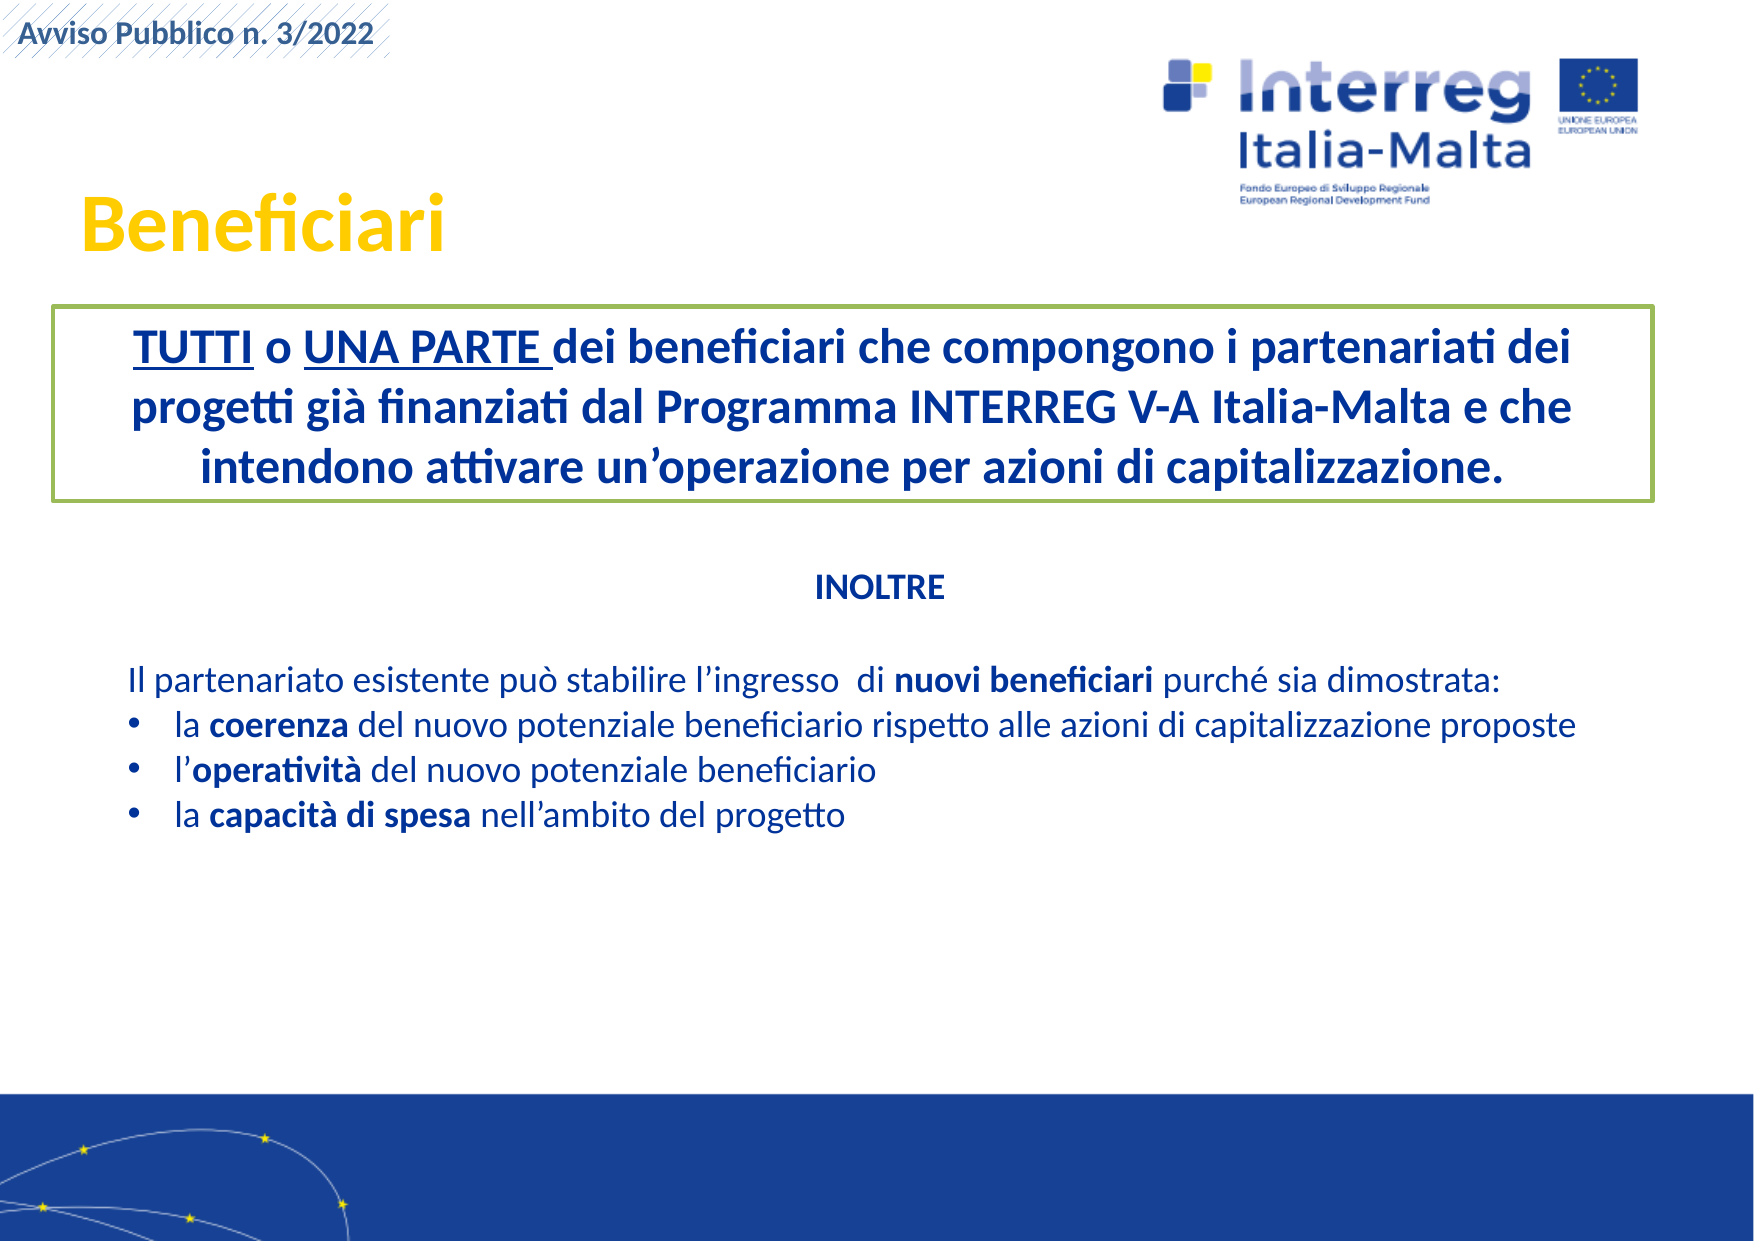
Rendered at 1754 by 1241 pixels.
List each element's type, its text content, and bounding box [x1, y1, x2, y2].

text_box INOLTRE [660, 554, 1100, 615]
text_box Il partenariato esistente può stabilire l’ingresso di nuovi beneficiari purché sia dimostrata: la coerenza del nuovo potenziale beneficiario rispetto alle azioni di capitalizzazione proposte l’operatività del nuovo potenziale beneficiario la capacità di spesa nell’ambito del progetto [112, 647, 1593, 843]
text_box Beneficiari [53, 160, 489, 276]
text_box Avviso Pubblico n. 3/2022 [2, 3, 390, 59]
text_box TUTTI o UNA PARTE dei beneficiari che compongono i partenariati dei progetti già finanziati dal Programma INTERREG V-A Italia-Malta e che intendono attivare un’operazione per azioni di capitalizzazione. [51, 304, 1655, 503]
